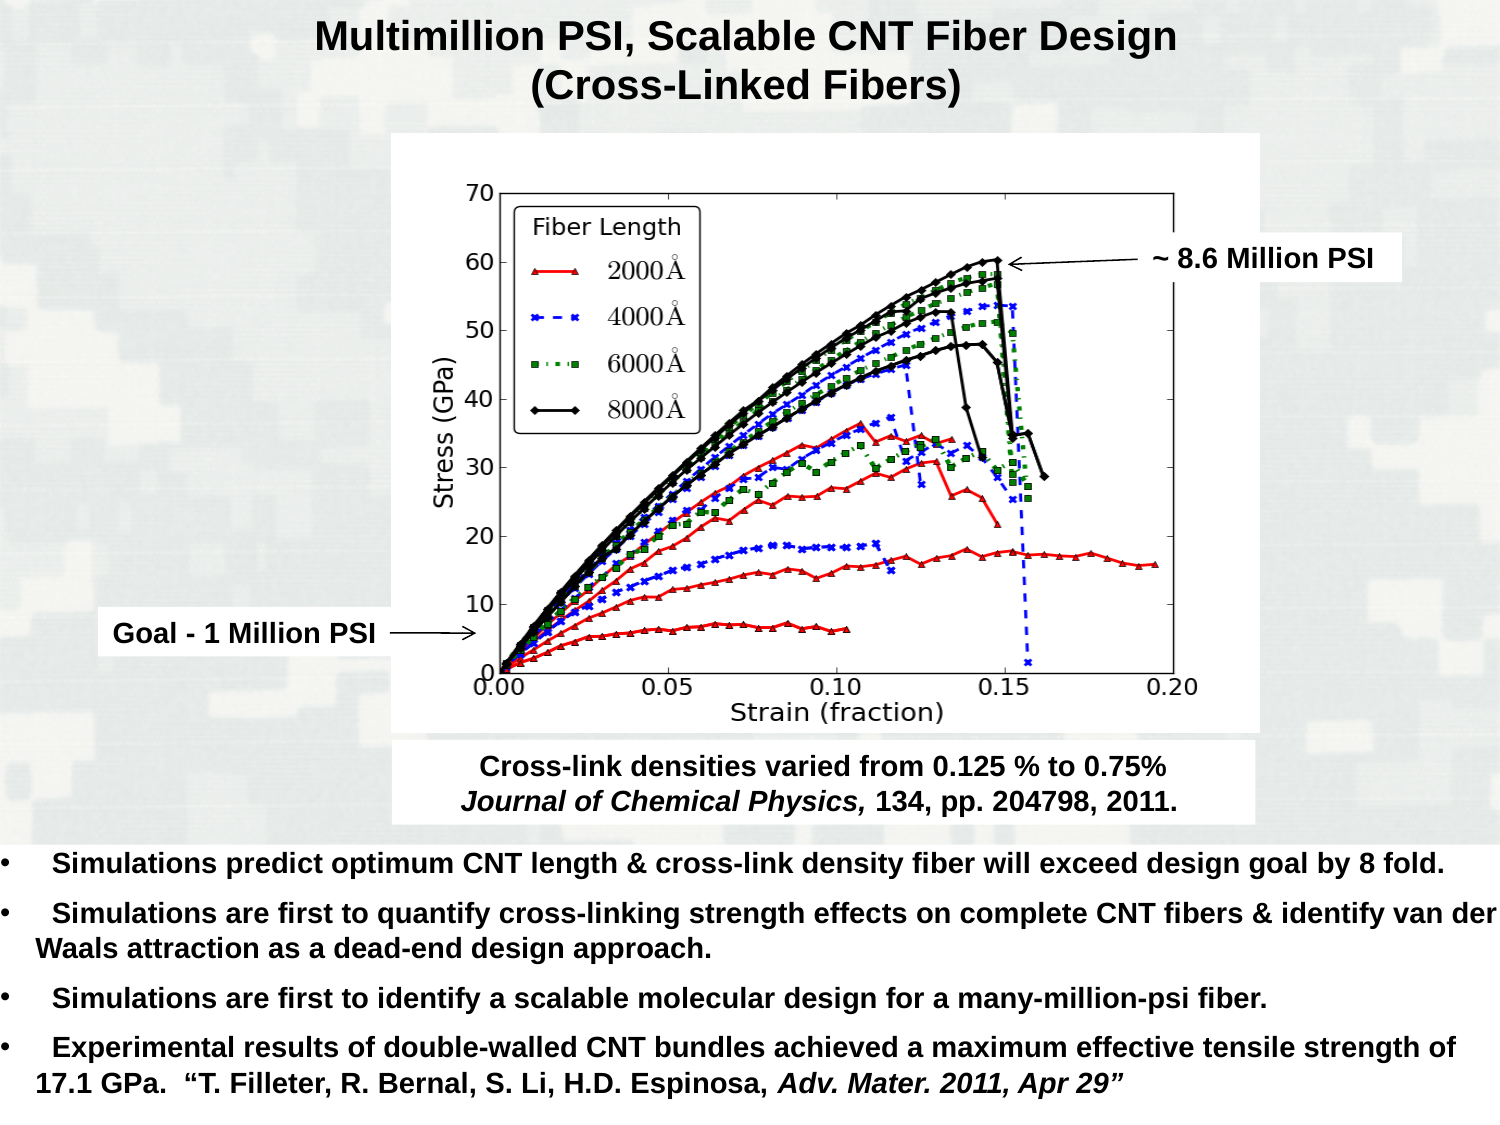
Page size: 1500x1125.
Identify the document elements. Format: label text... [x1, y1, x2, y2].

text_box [97, 133, 1403, 827]
text_box Simulations predict optimum CNT length & cross-link density fiber will exceed design goal by 8 fold. Simulations are first to quantify cross-linking strength effects on complete CNT fibers & identify van der Waals attraction as a dead-end design approach. Simulations are first to identify a scalable molecular design for a many-million-psi fiber. Experimental results of double-walled CNT bundles achieved a maximum effective tensile strength of 17.1 GPa. “T. Filleter, R. Bernal, S. Li, H.D. Espinosa, Adv. Mater. 2011, Apr 29” [0, 844, 1500, 1125]
title Multimillion PSI, Scalable CNT Fiber Design (Cross-Linked Fibers) [0, 0, 1500, 153]
picture [0, 153, 1500, 844]
